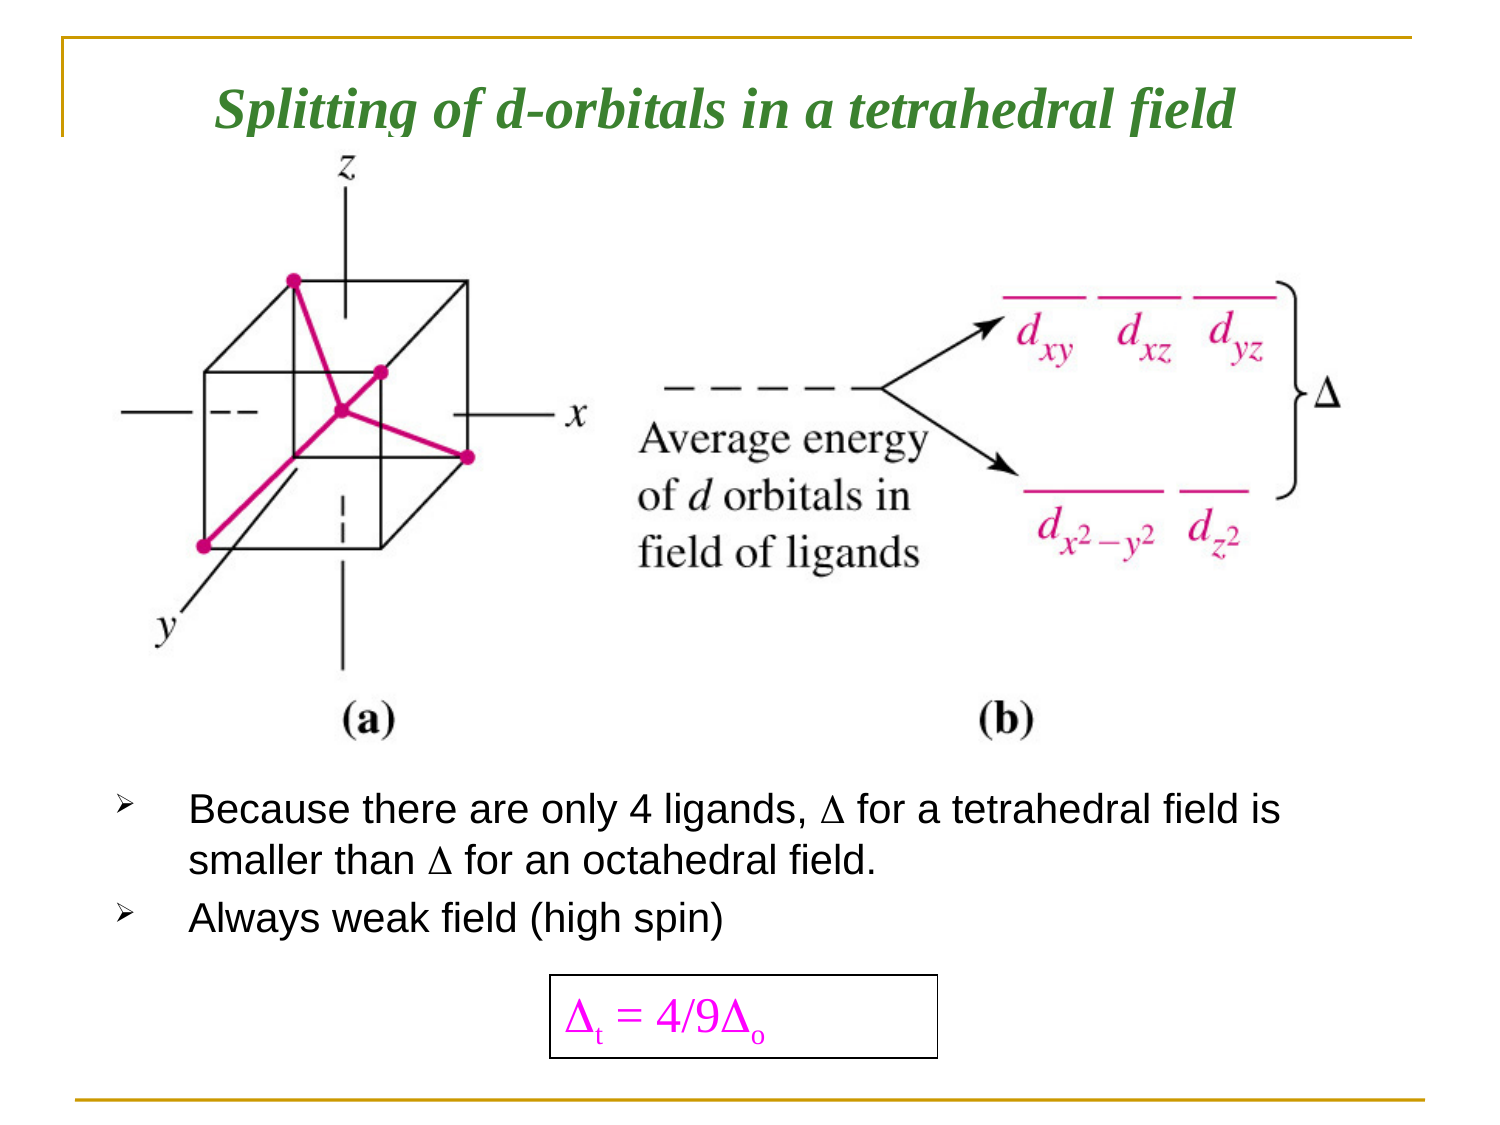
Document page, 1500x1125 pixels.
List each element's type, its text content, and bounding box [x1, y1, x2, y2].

text_box Splitting of d-orbitals in a tetrahedral field [199, 62, 1272, 135]
text_box Because there are only 4 ligands,  for a tetrahedral field is smaller than  for an octahedral field. Always weak field (high spin) [99, 774, 1388, 950]
text_box Dt = 4/9Do [549, 974, 938, 1058]
picture [112, 137, 1351, 758]
